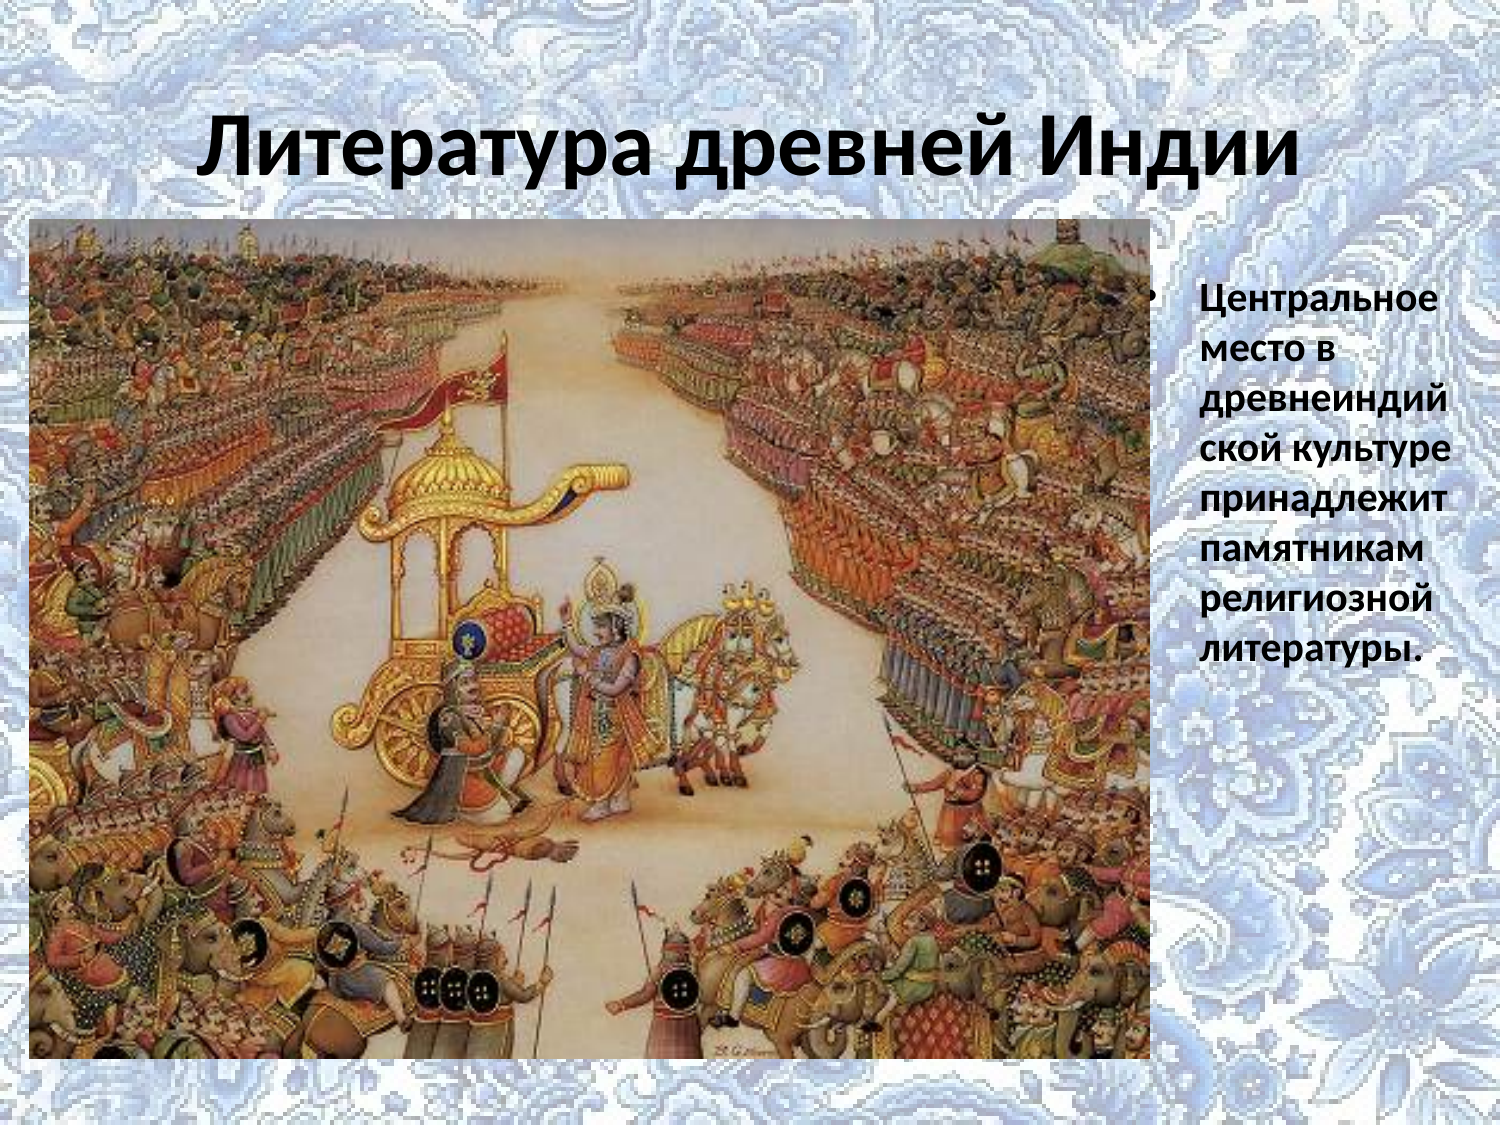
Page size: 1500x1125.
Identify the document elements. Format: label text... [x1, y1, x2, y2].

title Литература древней Индии [75, 45, 1425, 233]
list Центральное место в древнеиндийской культуре принадлежит памятникам религиозной литературы. [1154, 262, 1471, 1005]
picture [29, 219, 1150, 1059]
